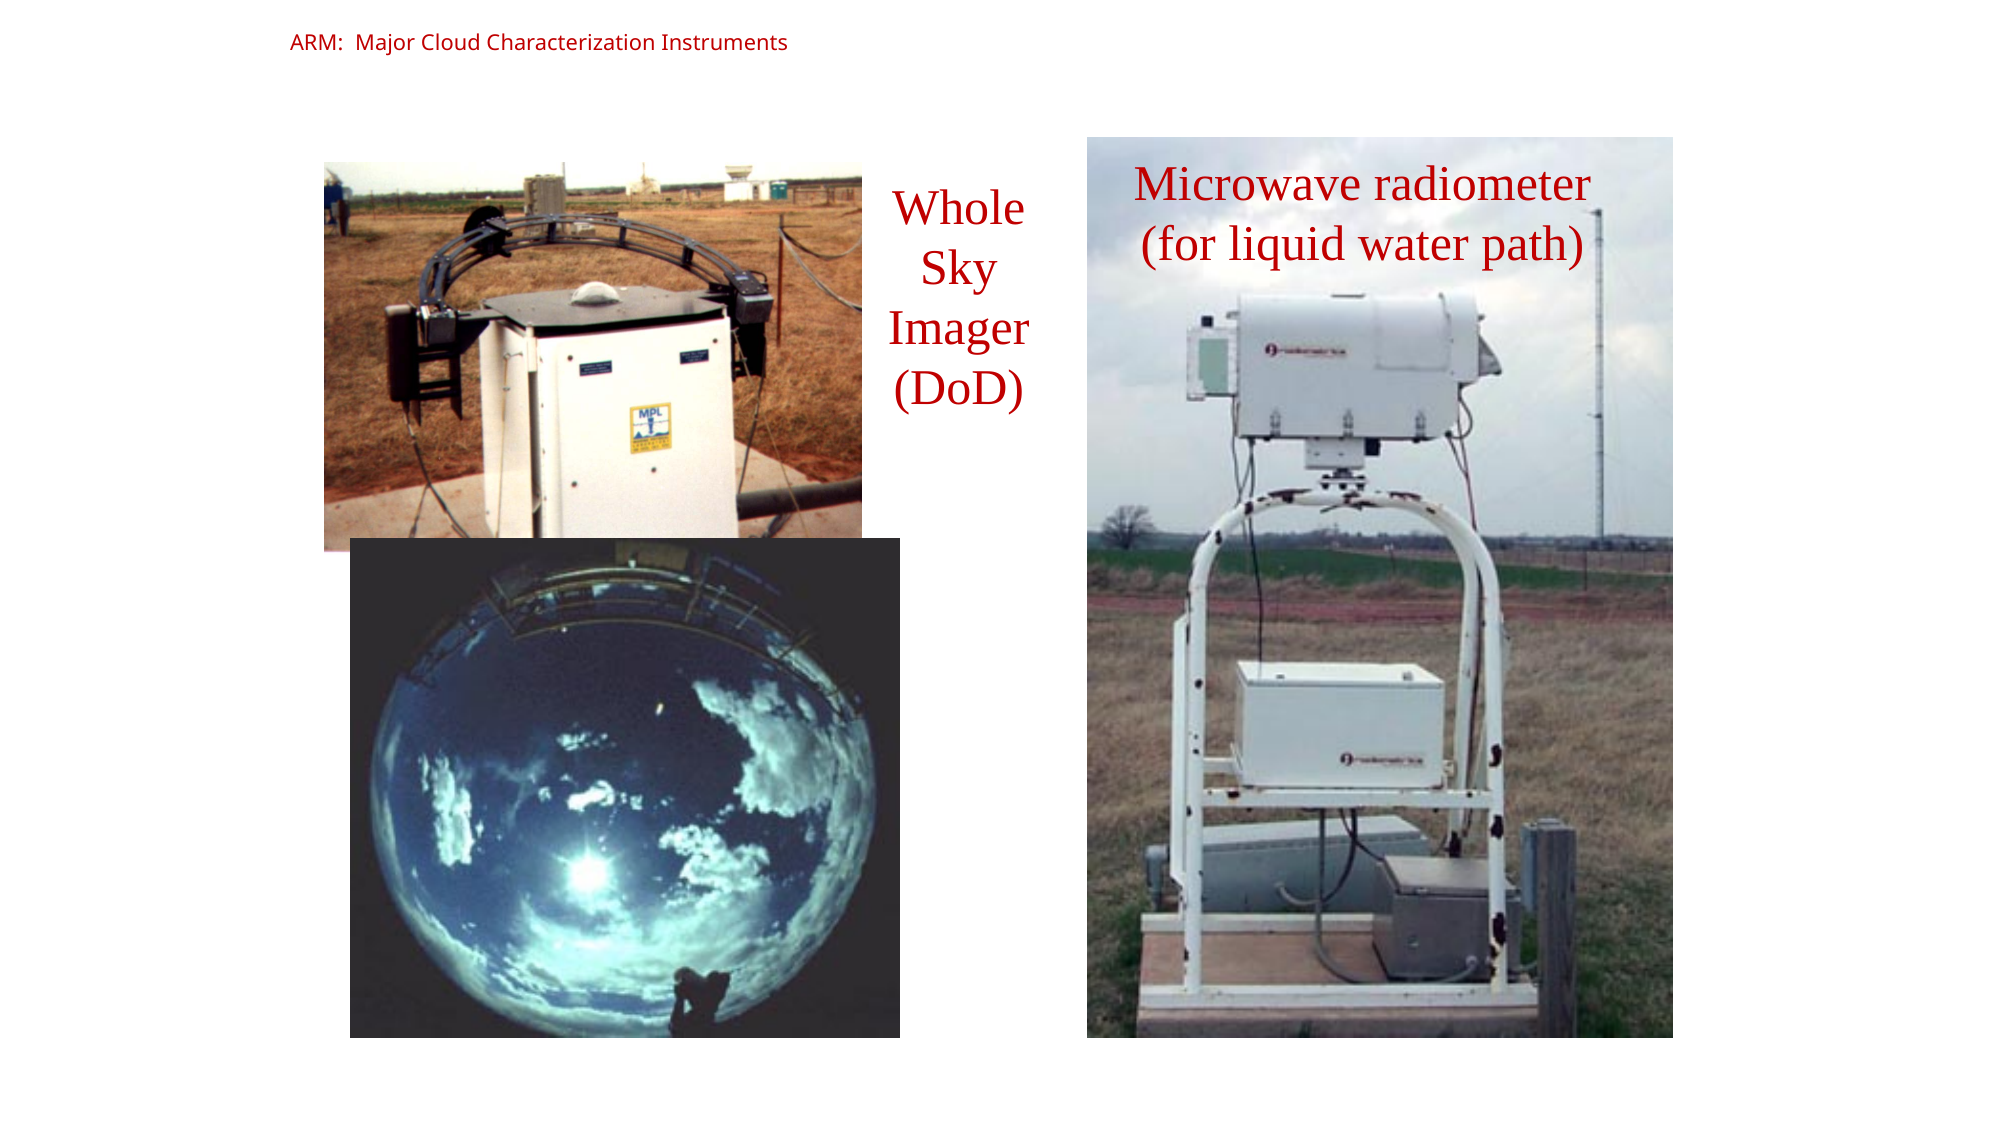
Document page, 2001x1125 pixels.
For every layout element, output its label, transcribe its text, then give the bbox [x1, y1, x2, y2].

picture [1087, 137, 1673, 1038]
text_box Whole Sky Imager (DoD) [872, 167, 1045, 423]
title ARM: Major Cloud Characterization Instruments [275, 0, 1750, 63]
picture [324, 162, 900, 1038]
